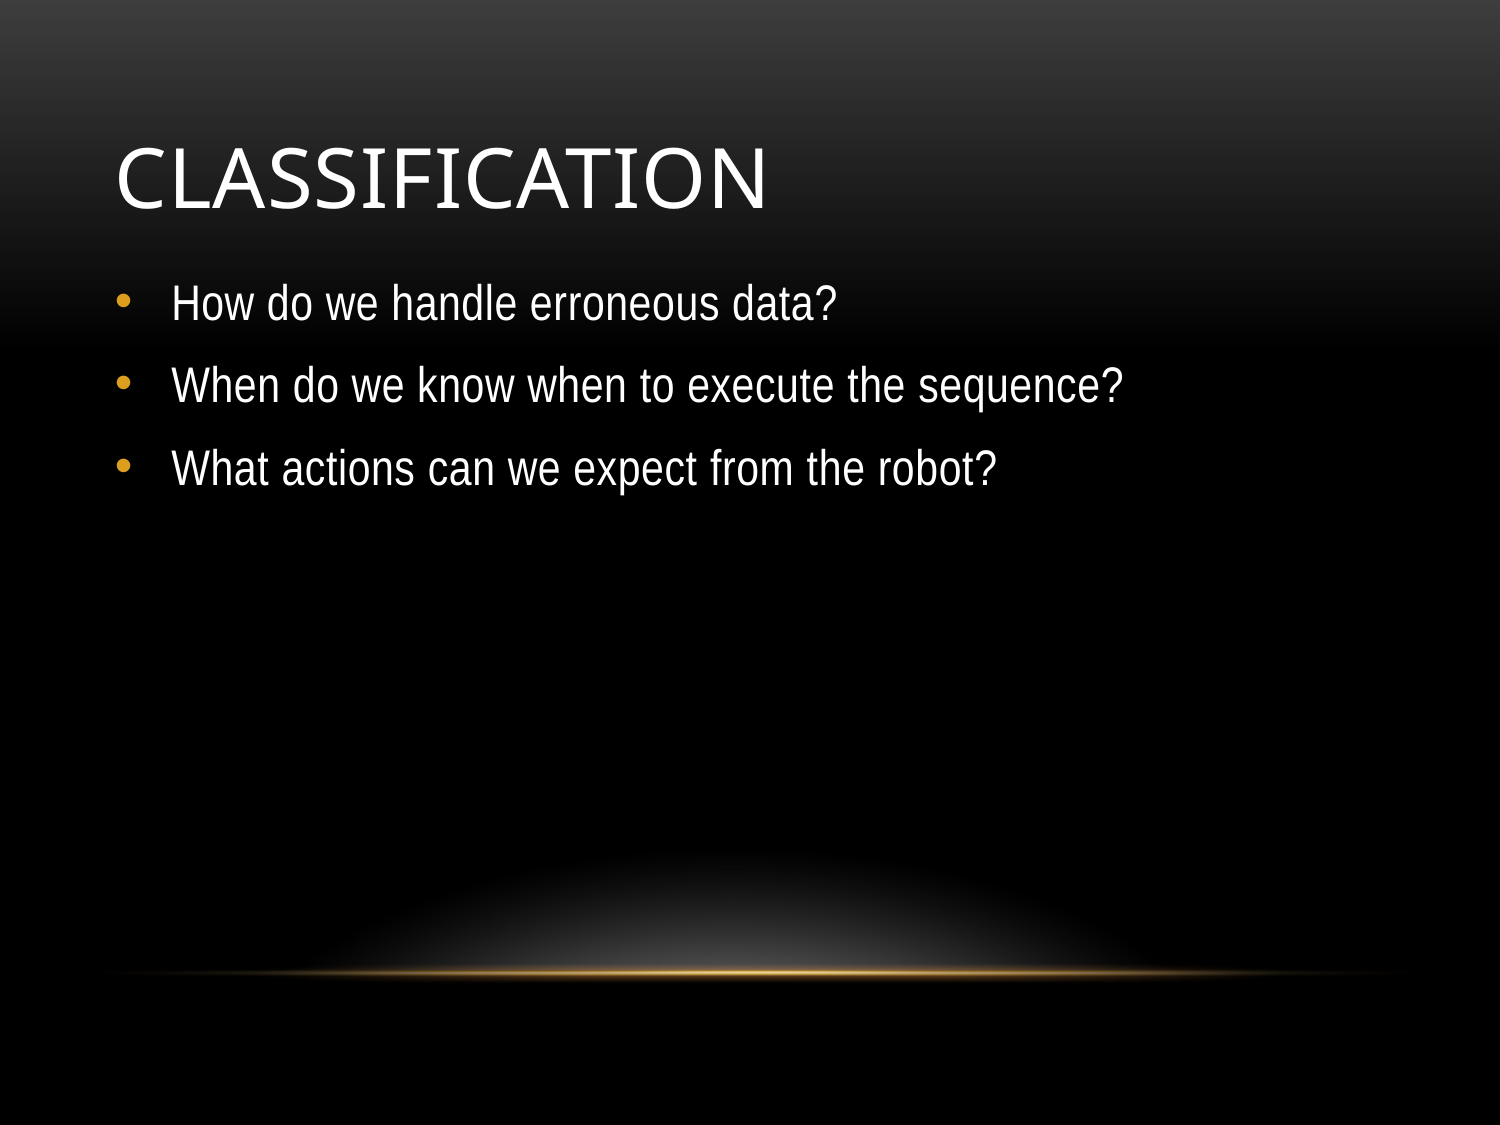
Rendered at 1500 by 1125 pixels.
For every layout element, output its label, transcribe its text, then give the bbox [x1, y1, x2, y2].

picture [0, 0, 1500, 1125]
title Classification [99, 45, 1400, 233]
list How do we handle erroneous data? When do we know when to execute the sequence? What actions can we expect from the robot? [99, 262, 1400, 938]
